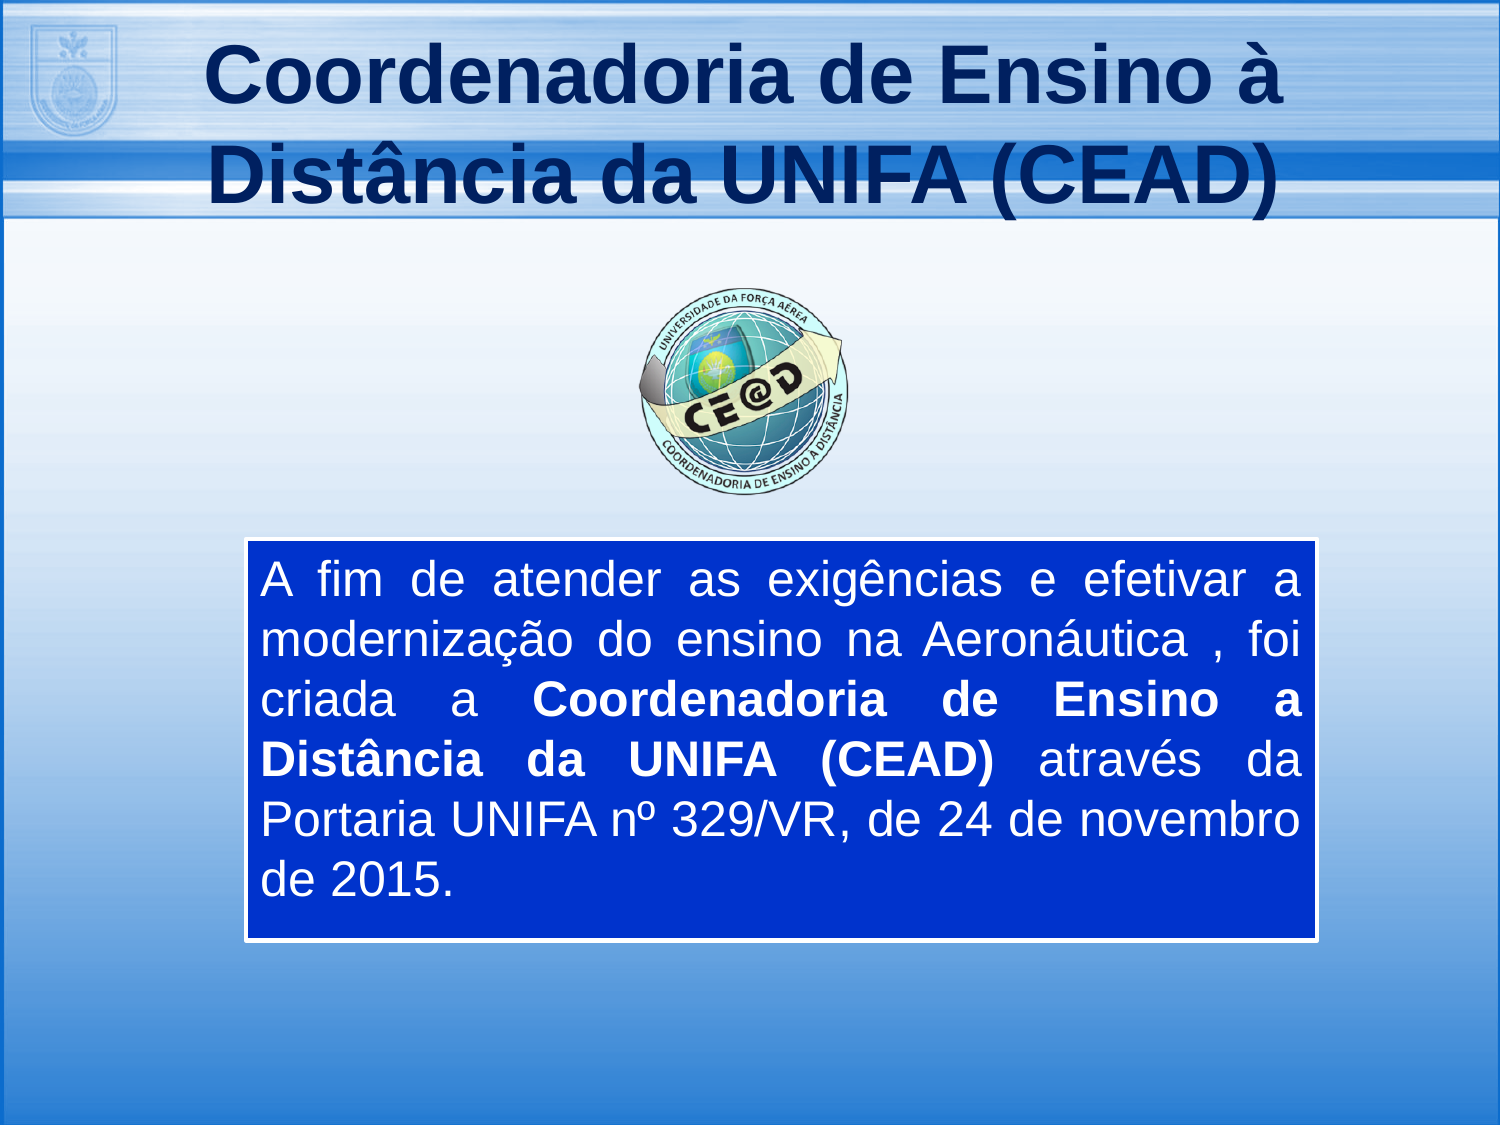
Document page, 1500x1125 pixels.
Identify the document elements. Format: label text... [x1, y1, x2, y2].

list A fim de atender as exigências e efetivar a modernização do ensino na Aeronáutica , foi criada a Coordenadoria de Ensino a Distância da UNIFA (CEAD) através da Portaria UNIFA nº 329/VR, de 24 de novembro de 2015. [245, 538, 1318, 941]
title Coordenadoria de Ensino à Distância da UNIFA (CEAD) [69, 2, 1419, 238]
picture [607, 255, 880, 527]
